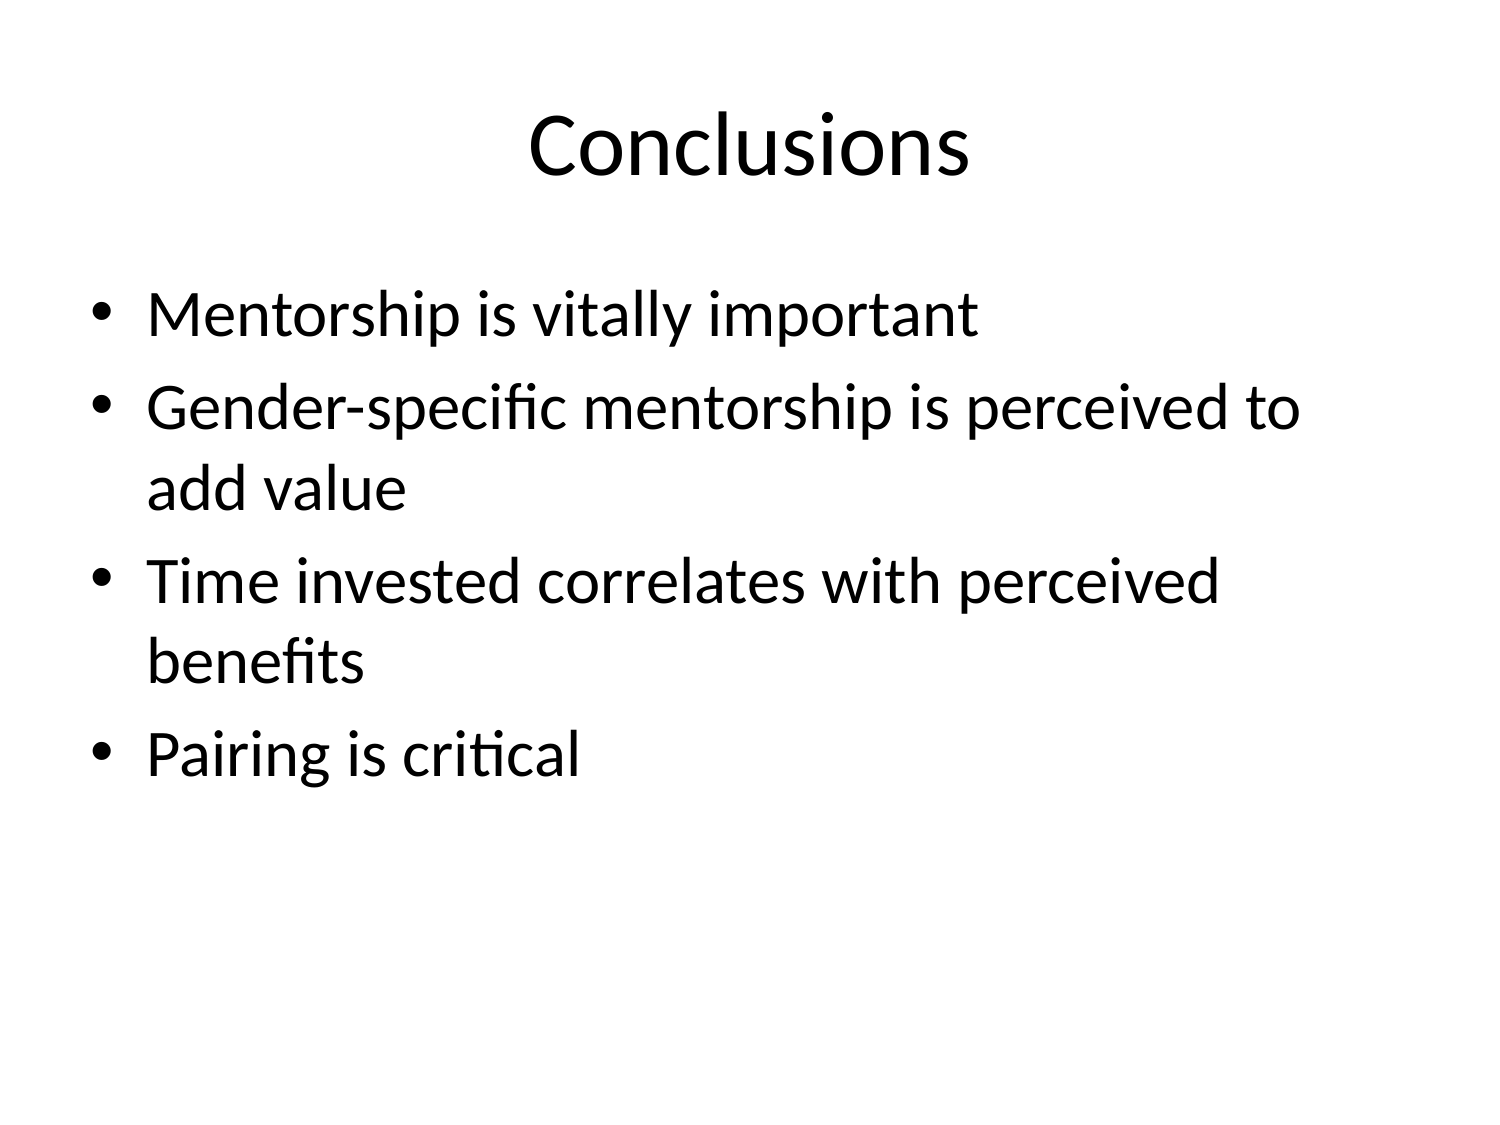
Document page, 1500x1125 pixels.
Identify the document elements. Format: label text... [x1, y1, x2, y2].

list Mentorship is vitally important Gender-specific mentorship is perceived to add value Time invested correlates with perceived benefits Pairing is critical [75, 262, 1425, 1005]
title Conclusions [75, 45, 1425, 233]
